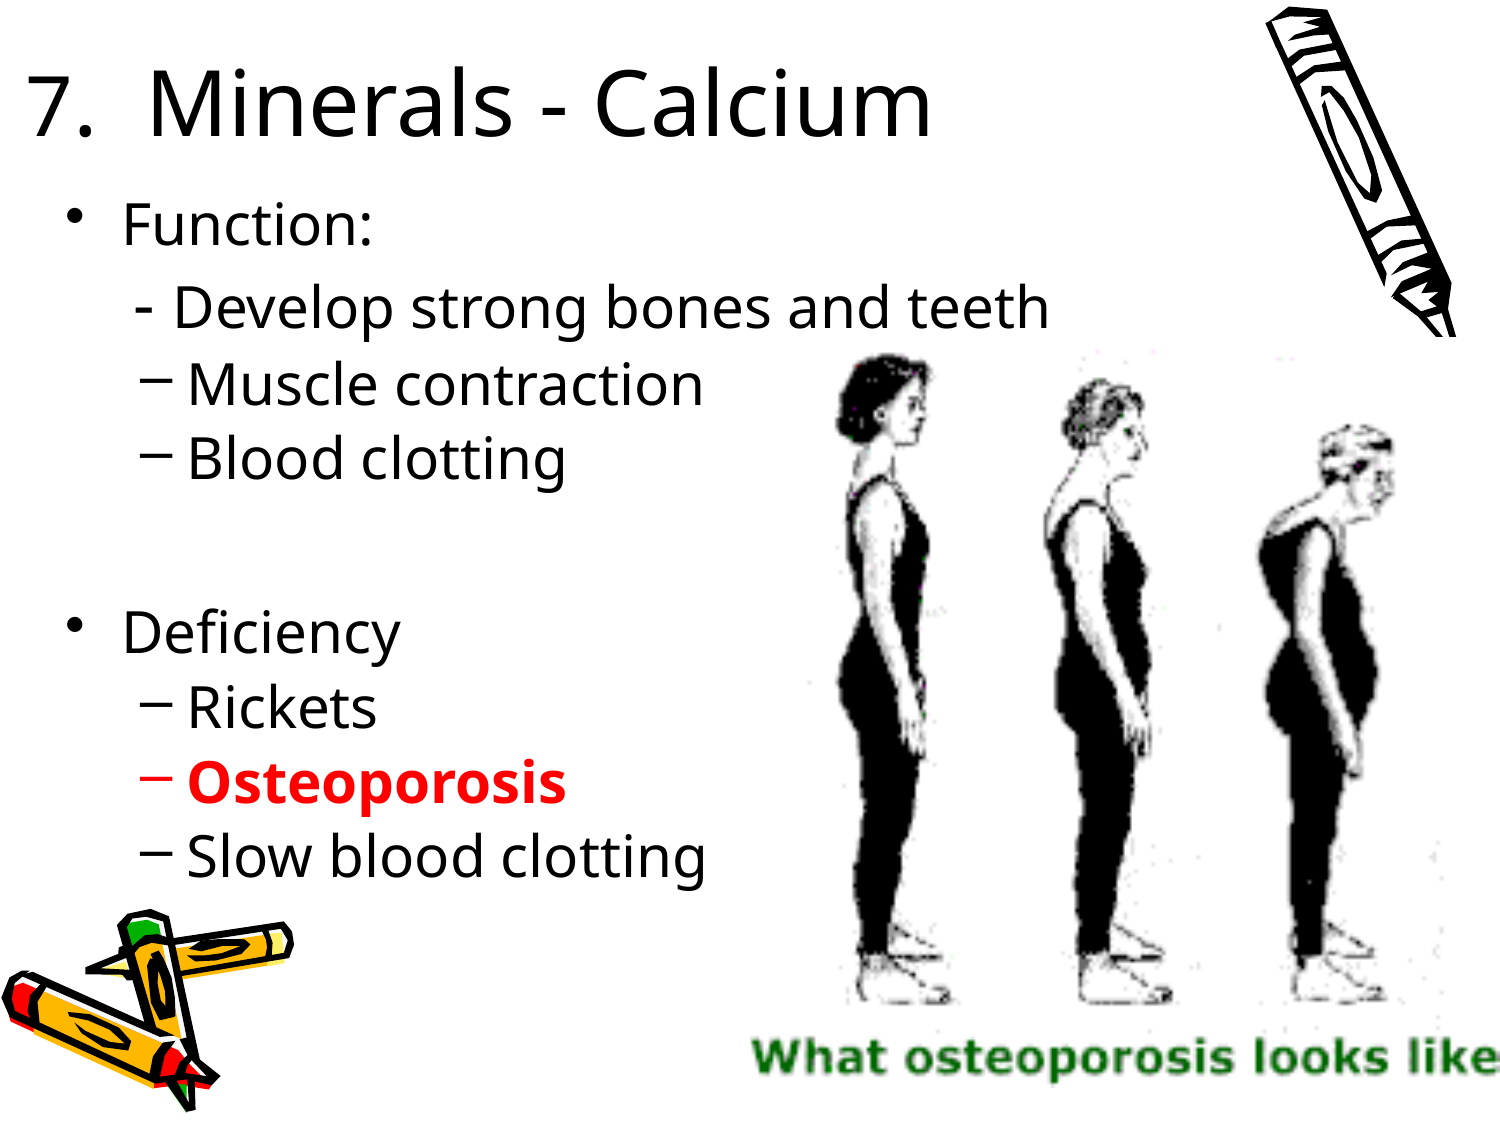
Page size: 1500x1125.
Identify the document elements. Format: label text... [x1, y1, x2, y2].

list Function: - Develop strong bones and teeth Muscle contraction Blood clotting Deficiency Rickets Osteoporosis Slow blood clotting [50, 187, 1100, 1063]
title 7. Minerals - Calcium [0, 0, 963, 163]
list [749, 337, 1500, 1088]
